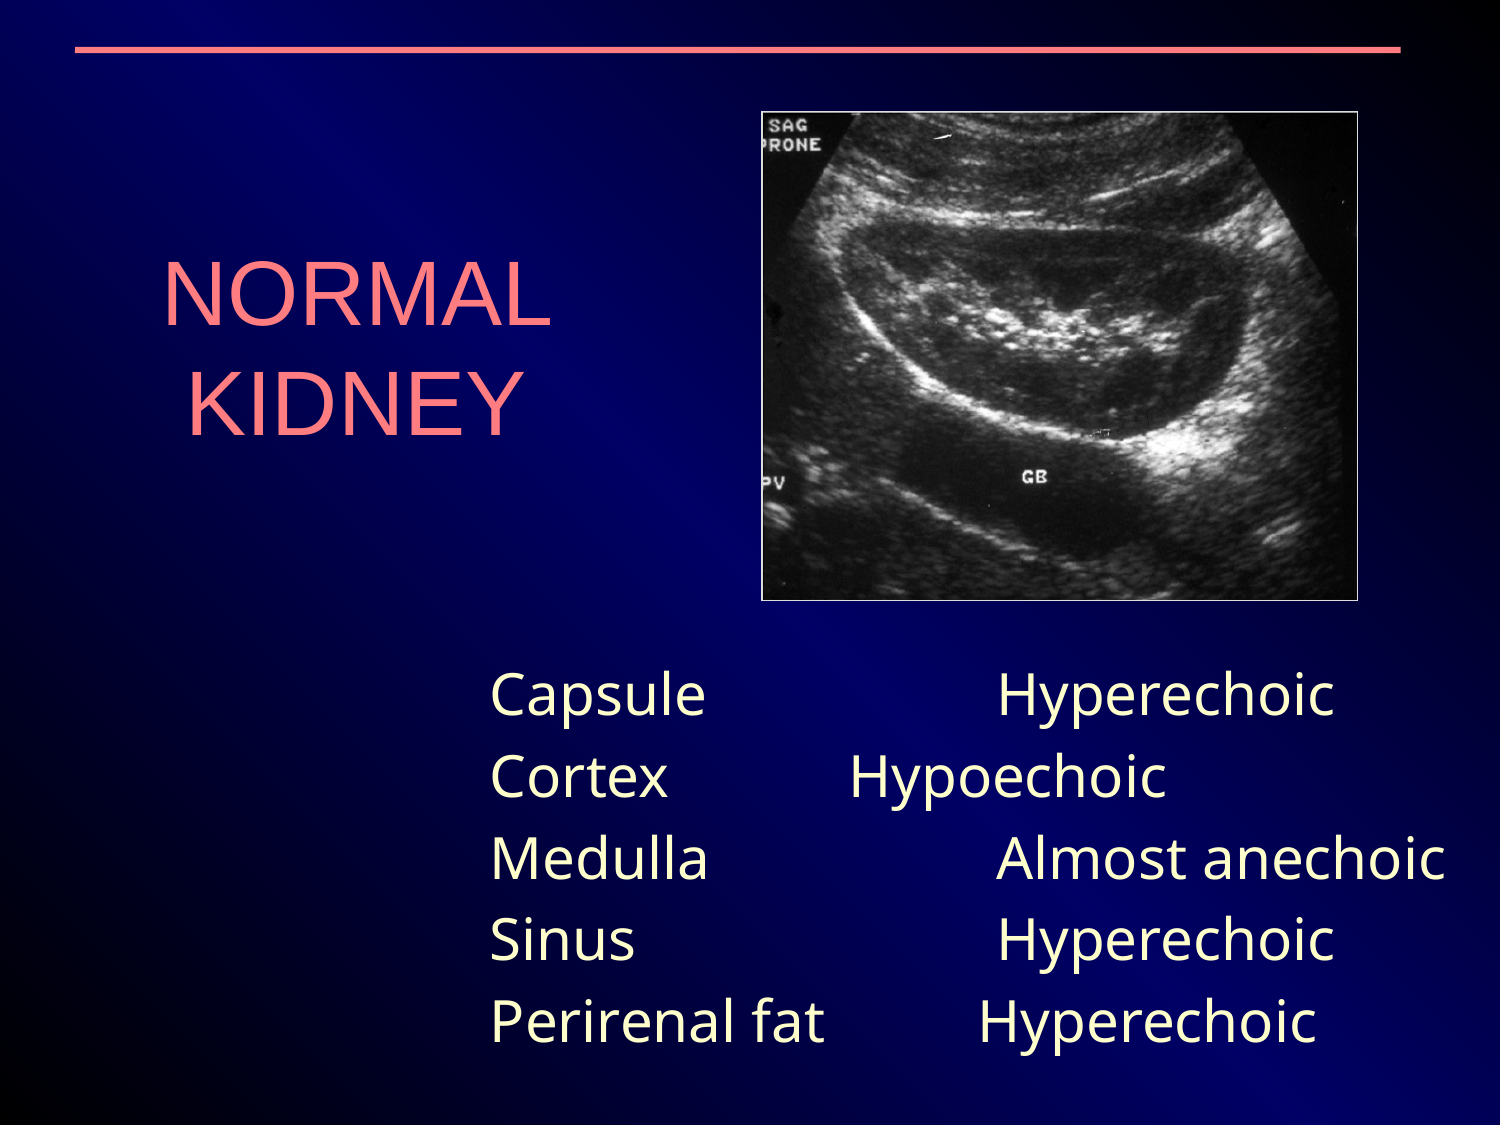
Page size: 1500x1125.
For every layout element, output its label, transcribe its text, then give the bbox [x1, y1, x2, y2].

list Capsule Hyperechoic Cortex Hypoechoic Medulla Almost anechoic Sinus Hyperechoic Perirenal fat Hyperechoic [474, 649, 1500, 1001]
title NORMAL KIDNEY [99, 249, 613, 438]
picture [762, 112, 1357, 601]
